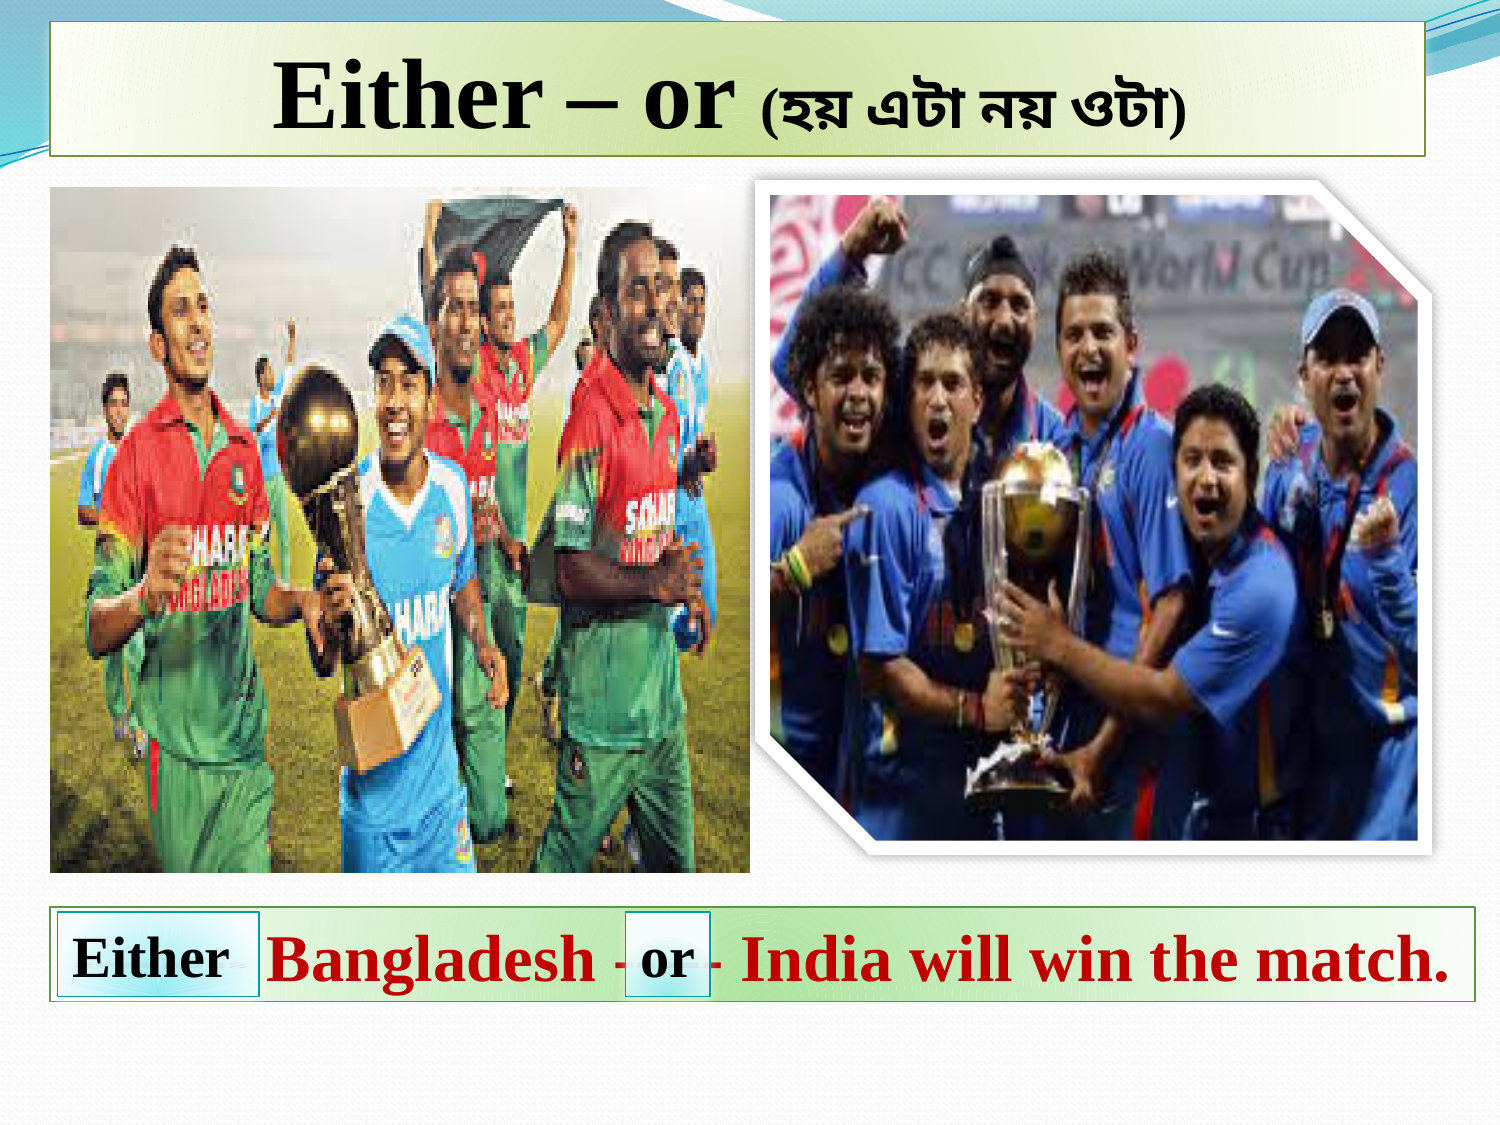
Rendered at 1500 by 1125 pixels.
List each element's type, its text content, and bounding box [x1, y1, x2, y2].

picture [762, 187, 1426, 849]
text_box -------- Bangladesh ----- India will win the match. [49, 906, 1476, 1002]
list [49, 187, 751, 873]
text_box or [625, 911, 711, 997]
text_box Either – or (হয় এটা নয় ওটা) [49, 21, 1426, 157]
text_box Either [57, 911, 260, 997]
